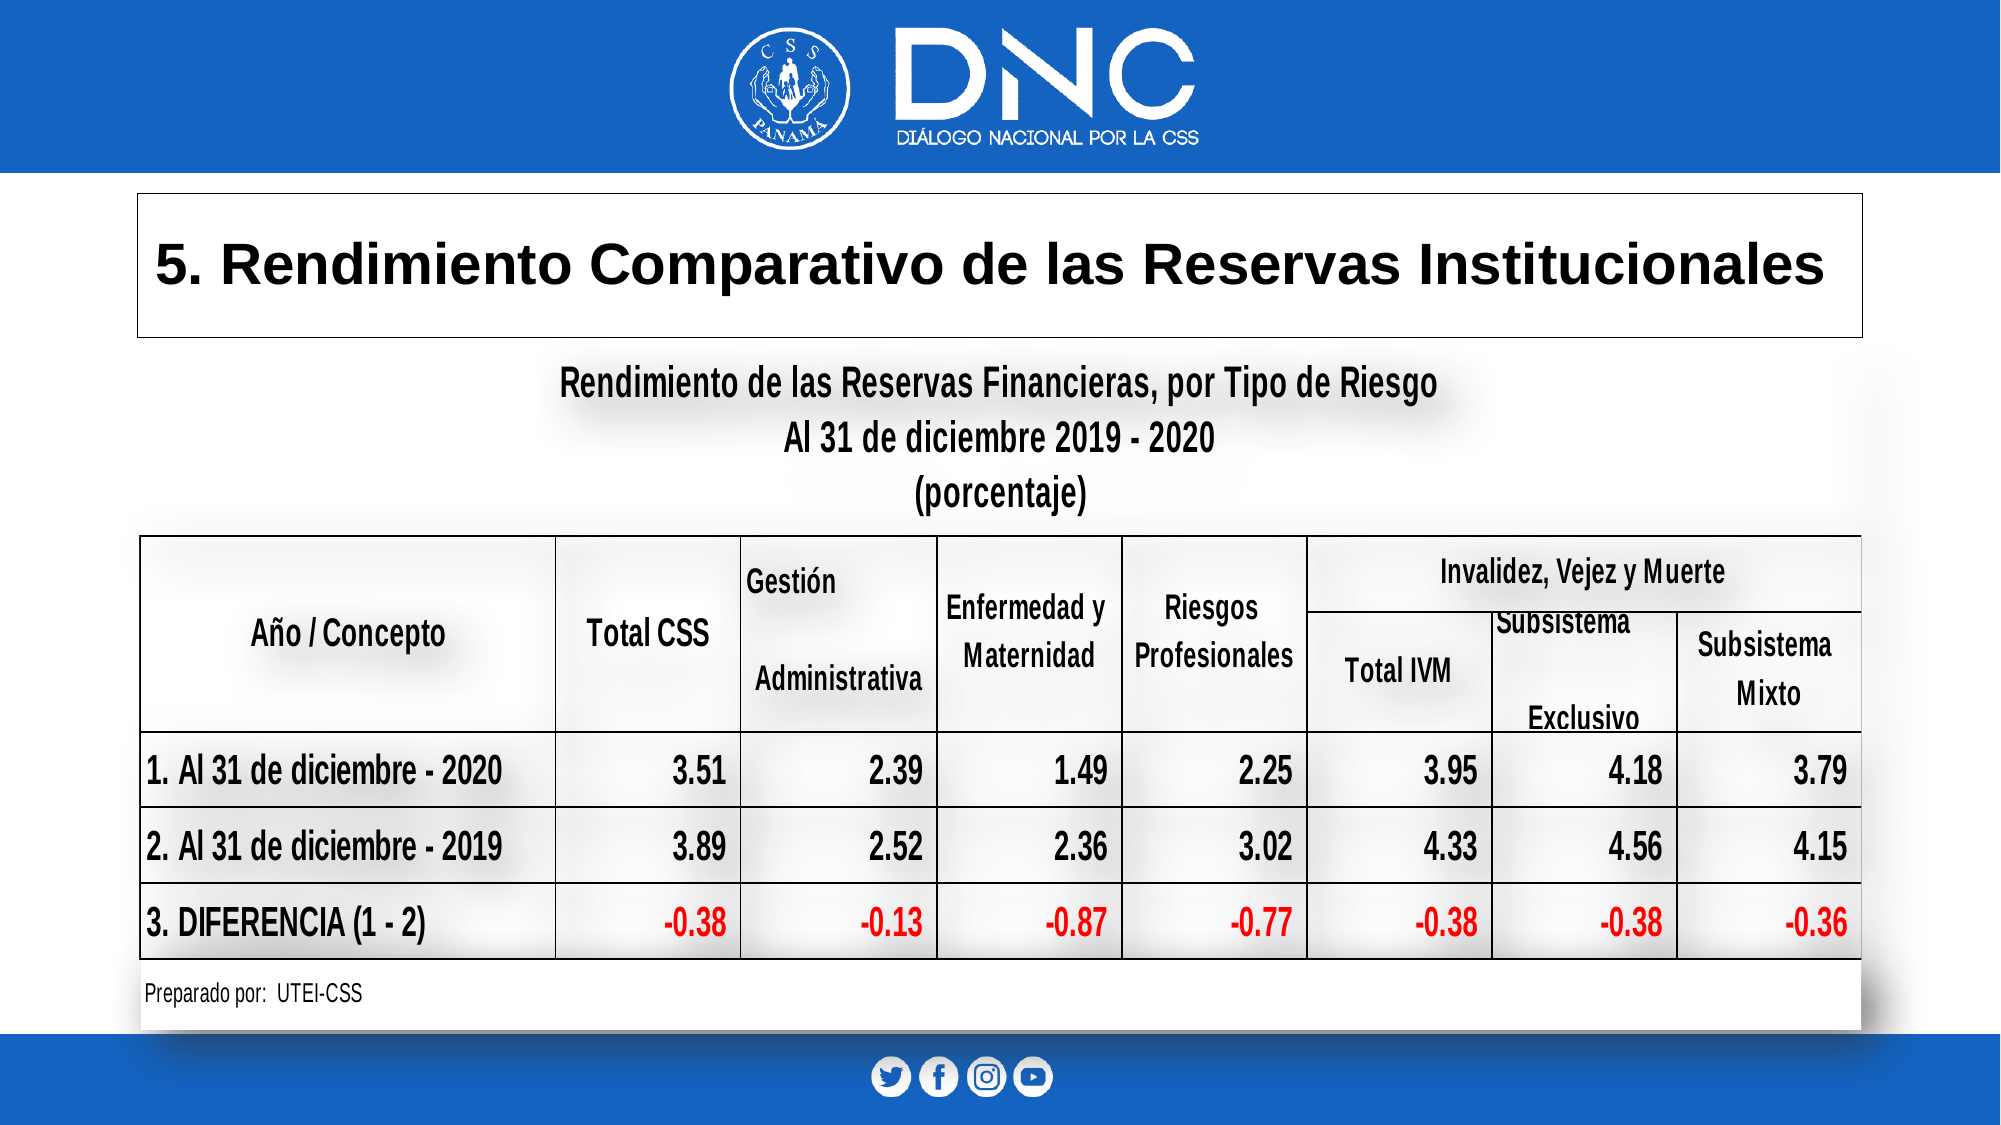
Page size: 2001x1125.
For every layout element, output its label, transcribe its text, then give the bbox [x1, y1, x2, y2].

picture [0, 0, 2001, 1125]
title 5. Rendimiento Comparativo de las Reservas Institucionales [137, 193, 1863, 338]
